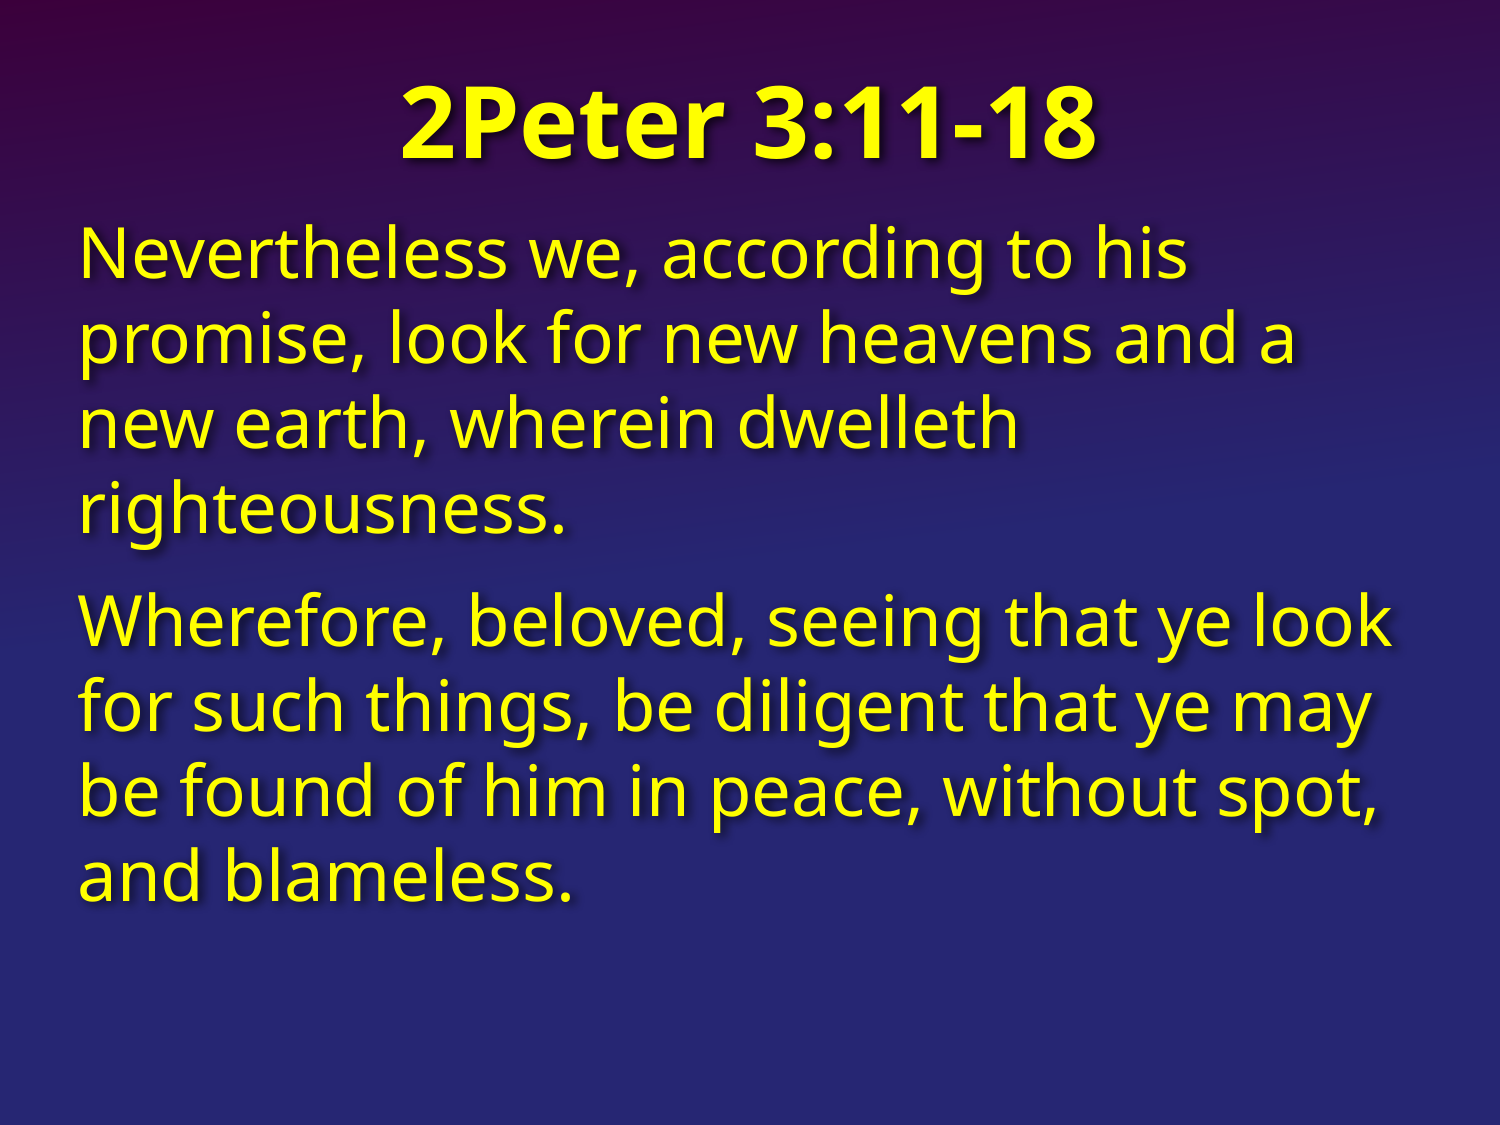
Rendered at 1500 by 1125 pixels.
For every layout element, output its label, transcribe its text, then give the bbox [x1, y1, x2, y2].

title 2Peter 3:11-18 [74, 24, 1426, 195]
list Nevertheless we, according to his promise, look for new heavens and a new earth, wherein dwelleth righteousness. Wherefore, beloved, seeing that ye look for such things, be diligent that ye may be found of him in peace, without spot, and blameless. [62, 199, 1463, 1113]
